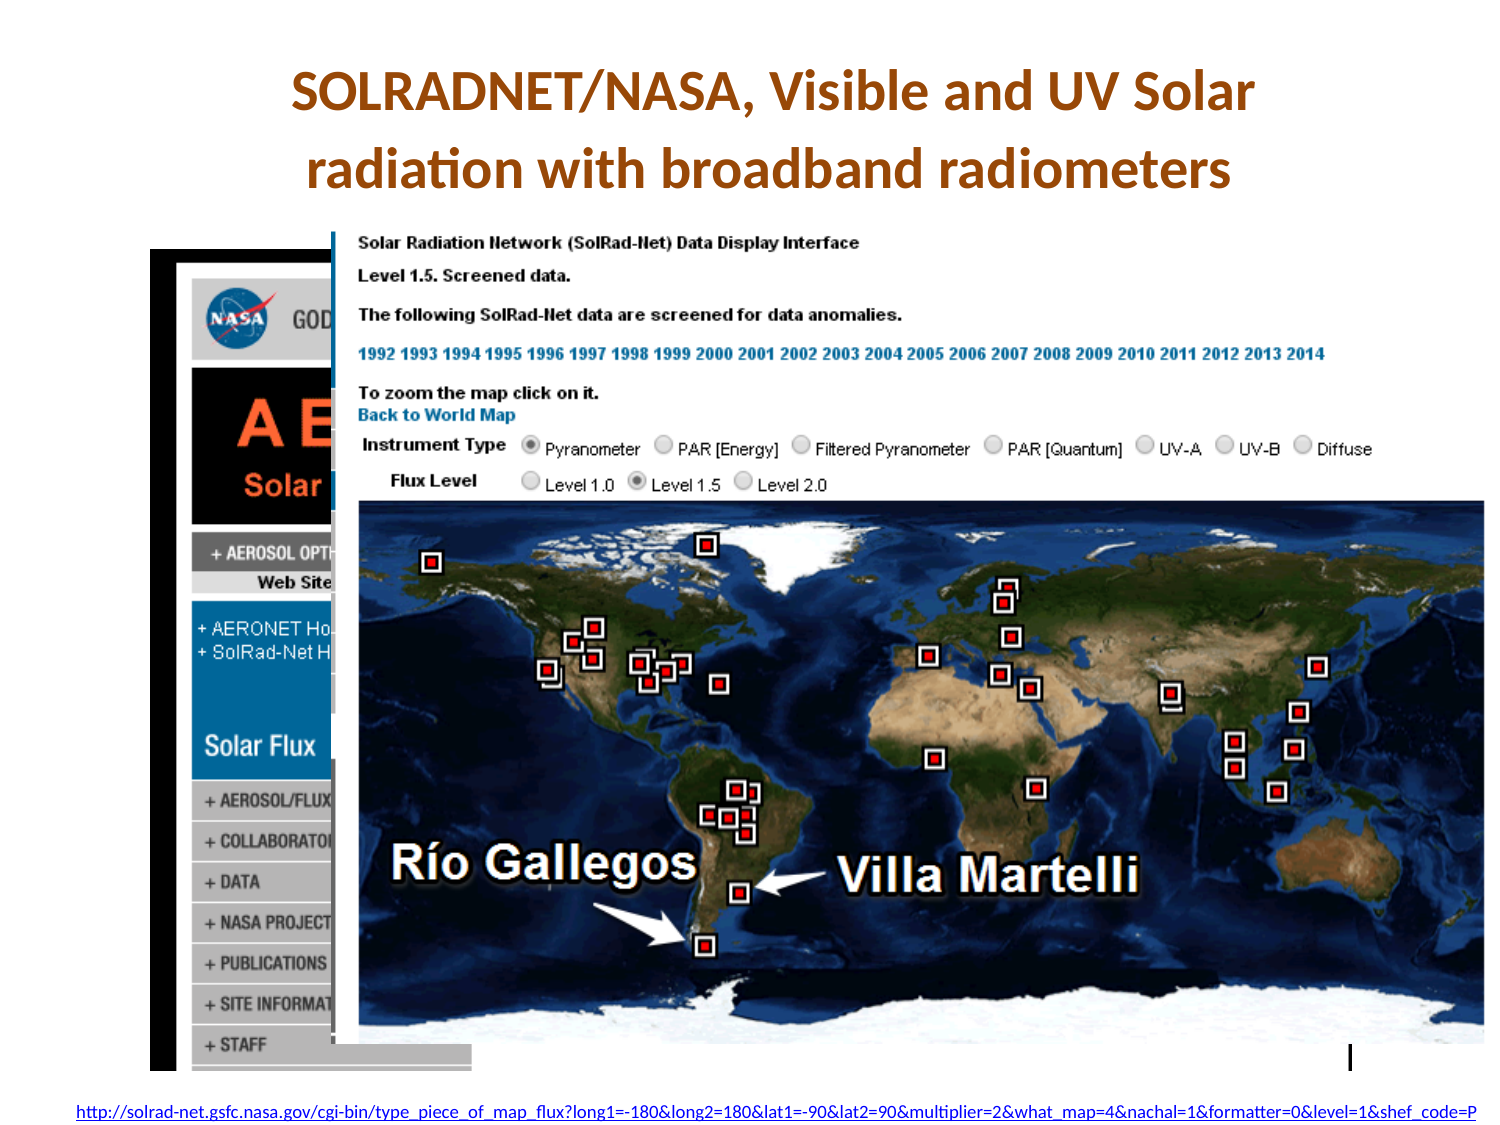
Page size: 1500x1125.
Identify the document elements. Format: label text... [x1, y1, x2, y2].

title SOLRADNET/NASA, Visible and UV Solar radiation with broadband radiometers [125, 24, 1400, 225]
picture [149, 224, 1500, 1071]
text_box http://solrad-net.gsfc.nasa.gov/cgi-bin/type_piece_of_map_flux?long1=-180&long2=180&lat1=-90&lat2=90&multiplier=2&what_map=4&nachal=1&formatter=0&level=1&shef_code=P [61, 1092, 1492, 1125]
